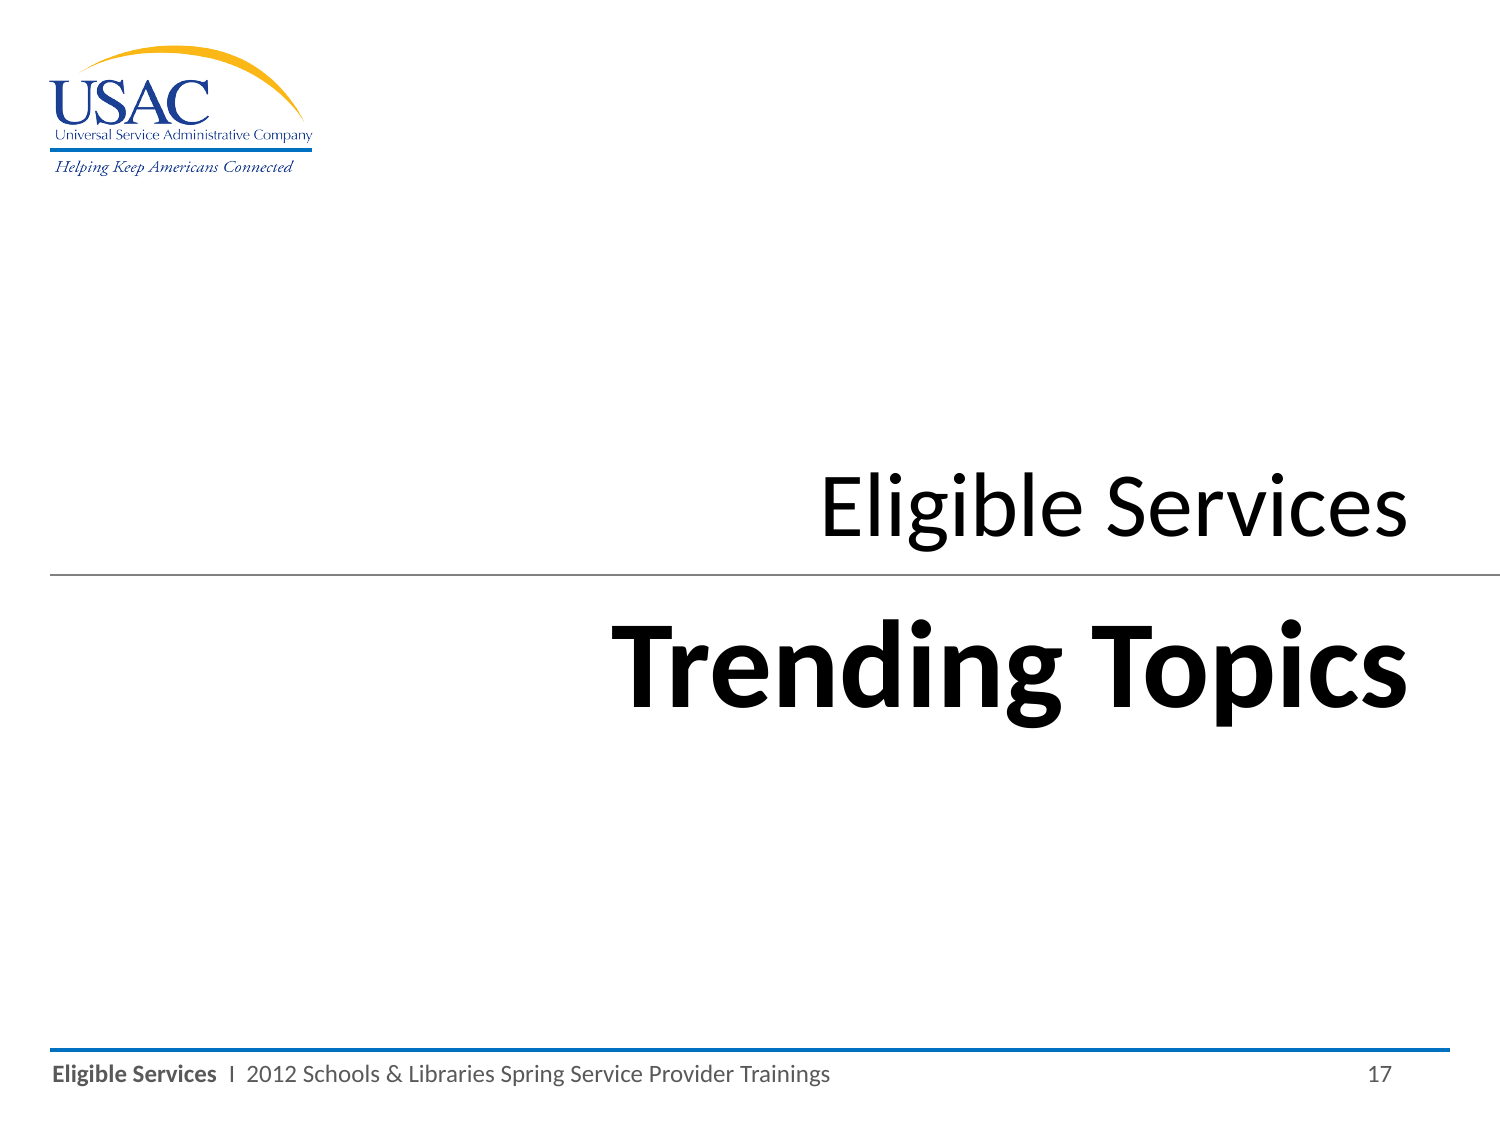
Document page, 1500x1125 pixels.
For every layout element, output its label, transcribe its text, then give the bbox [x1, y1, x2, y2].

list Trending Topics [150, 575, 1425, 713]
list Eligible Services [150, 437, 1425, 575]
picture [24, 37, 348, 200]
